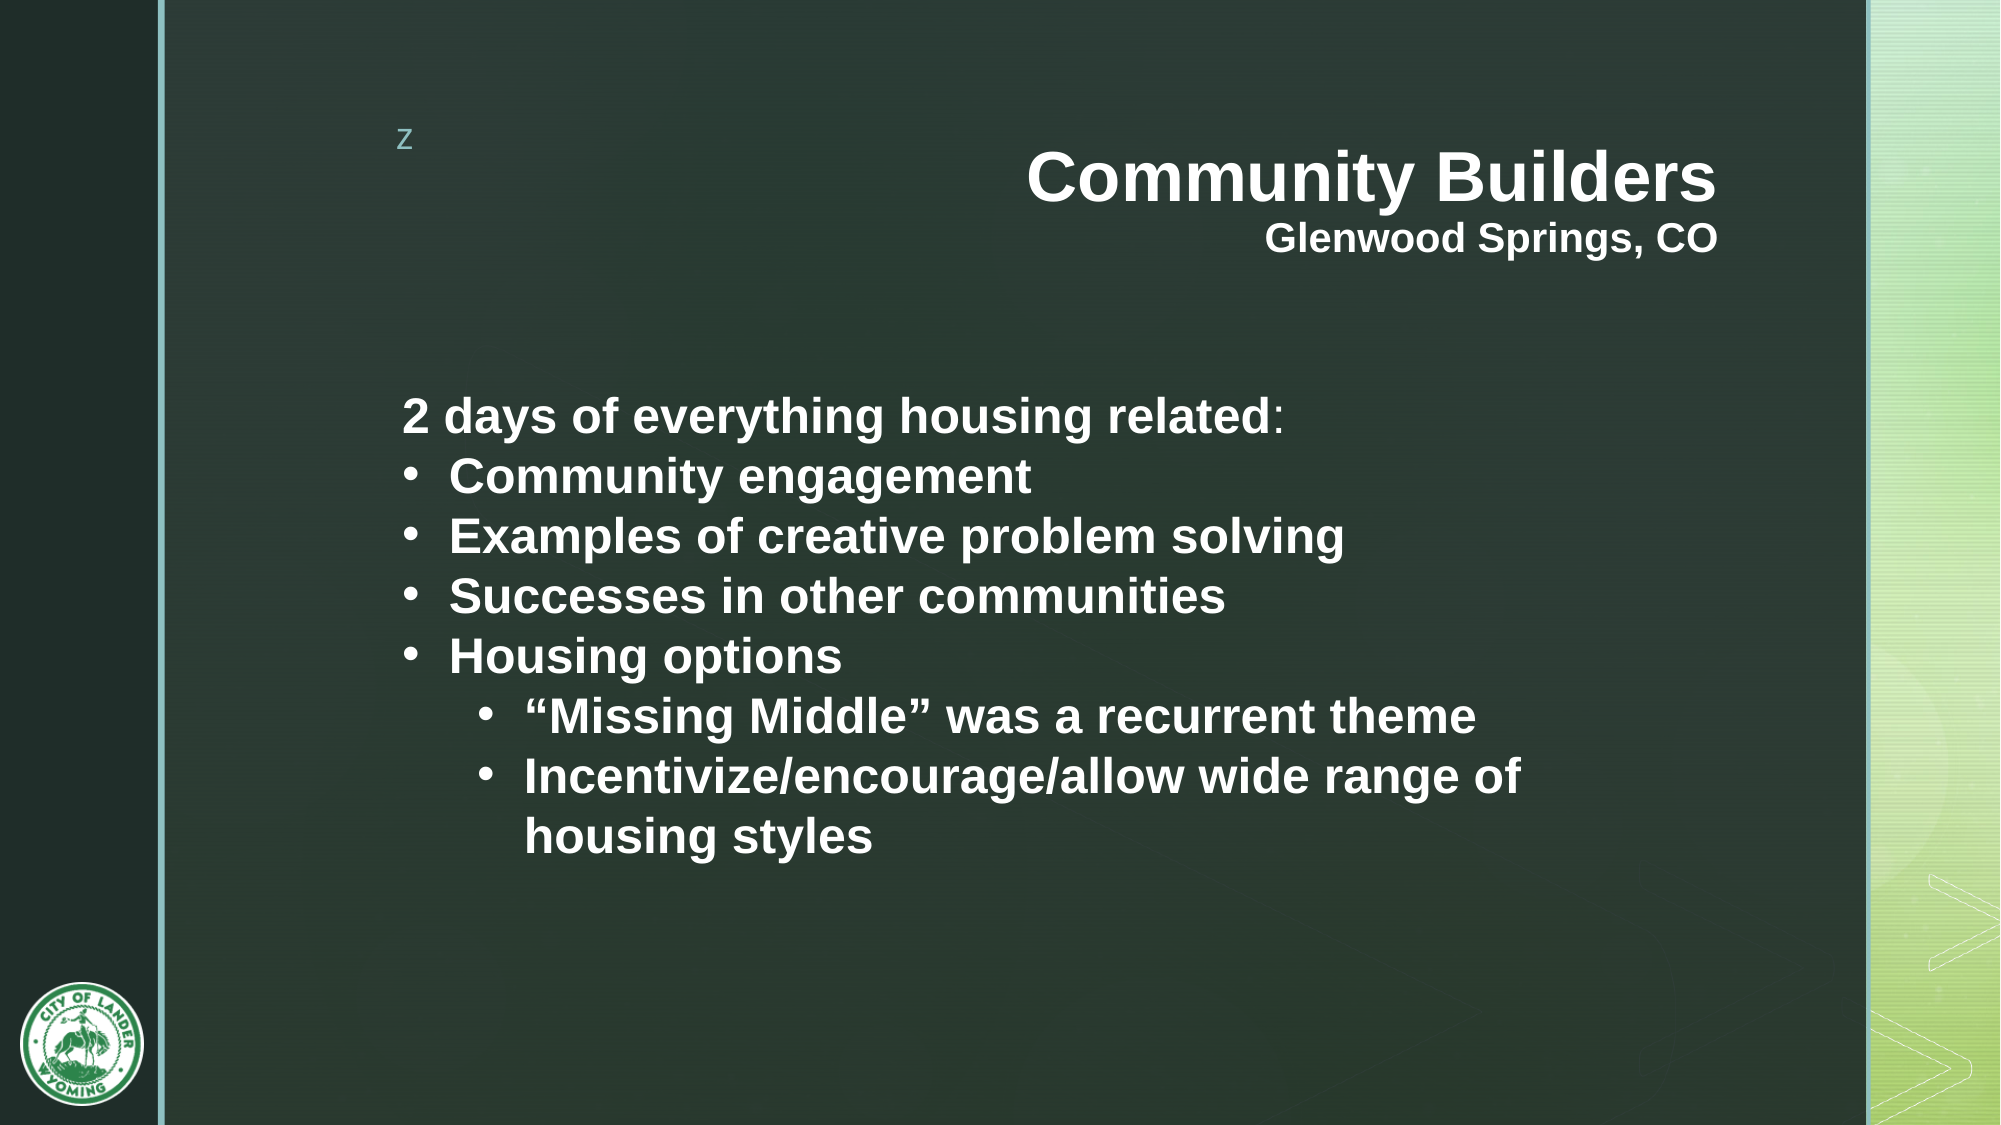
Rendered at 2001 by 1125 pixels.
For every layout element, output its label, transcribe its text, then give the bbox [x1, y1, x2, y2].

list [20, 982, 145, 1106]
text_box 2 days of everything housing related: Community engagement Examples of creative problem solving Successes in other communities Housing options “Missing Middle” was a recurrent theme Incentivize/encourage/allow wide range of housing styles [387, 375, 1565, 871]
picture [1871, 0, 2001, 1125]
title Community Builders Glenwood Springs, CO [428, 132, 1734, 310]
